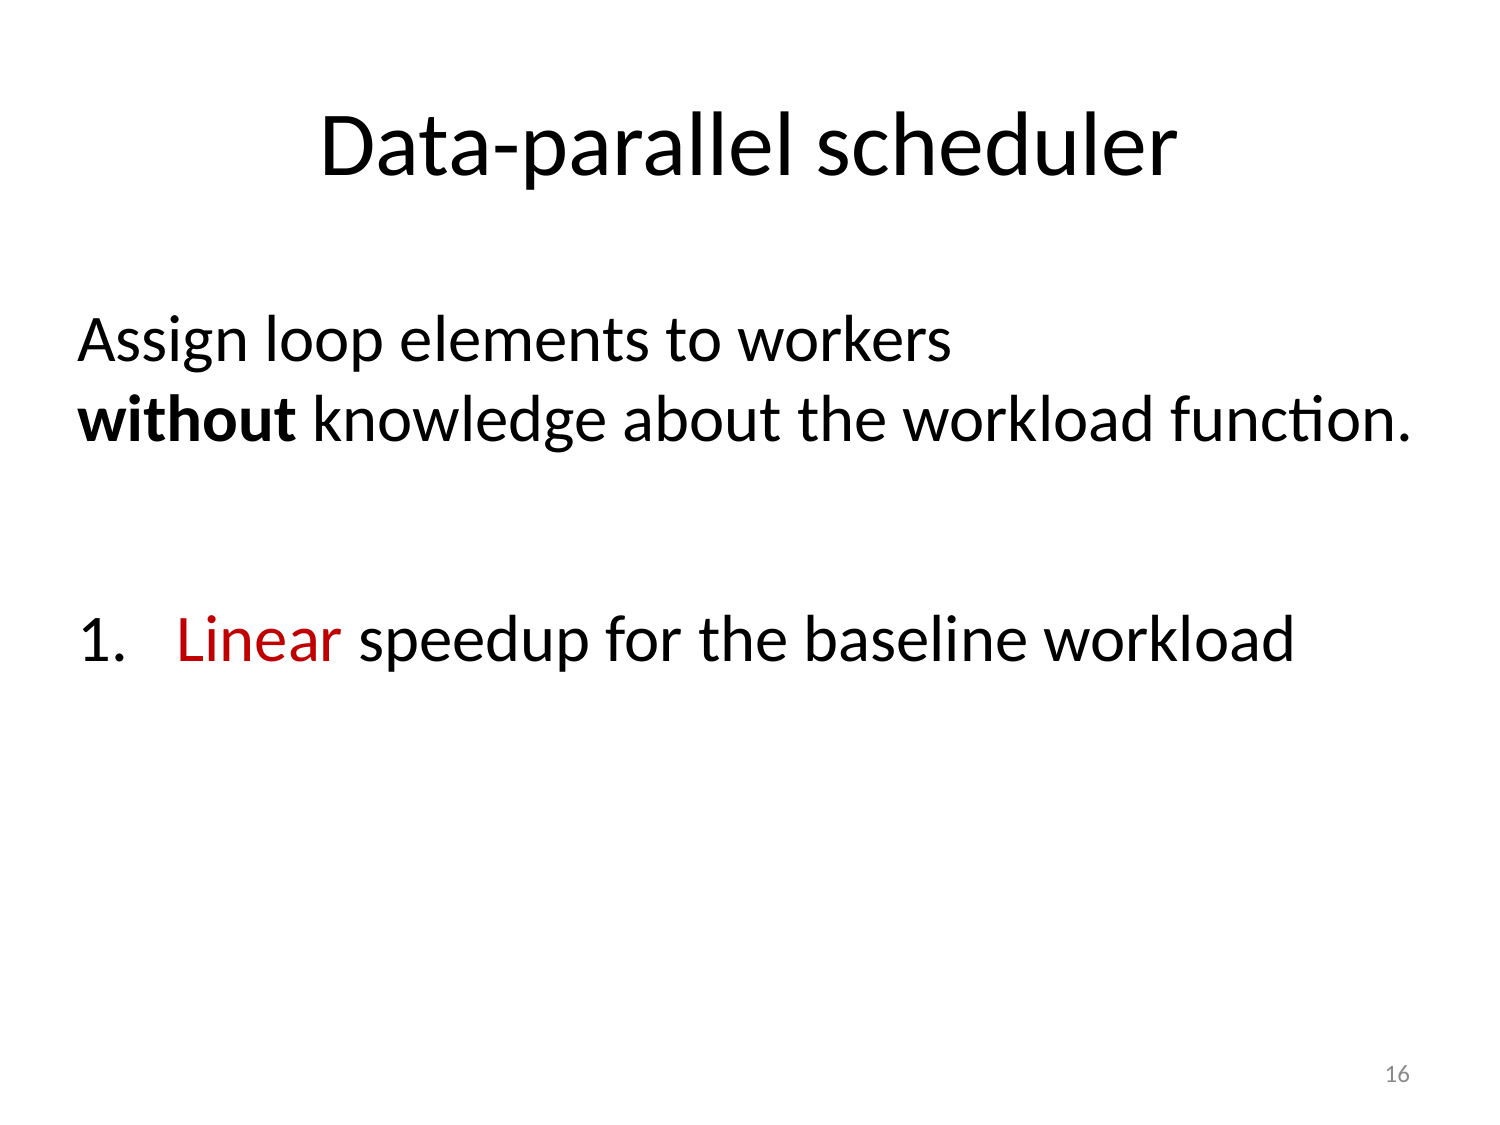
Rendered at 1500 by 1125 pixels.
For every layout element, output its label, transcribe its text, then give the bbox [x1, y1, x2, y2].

text_box Assign loop elements to workers without knowledge about the workload function. [62, 287, 1475, 463]
slide_number 16 [1074, 1042, 1425, 1103]
text_box Linear speedup for the baseline workload [62, 587, 1363, 683]
title Data-parallel scheduler [75, 45, 1425, 233]
